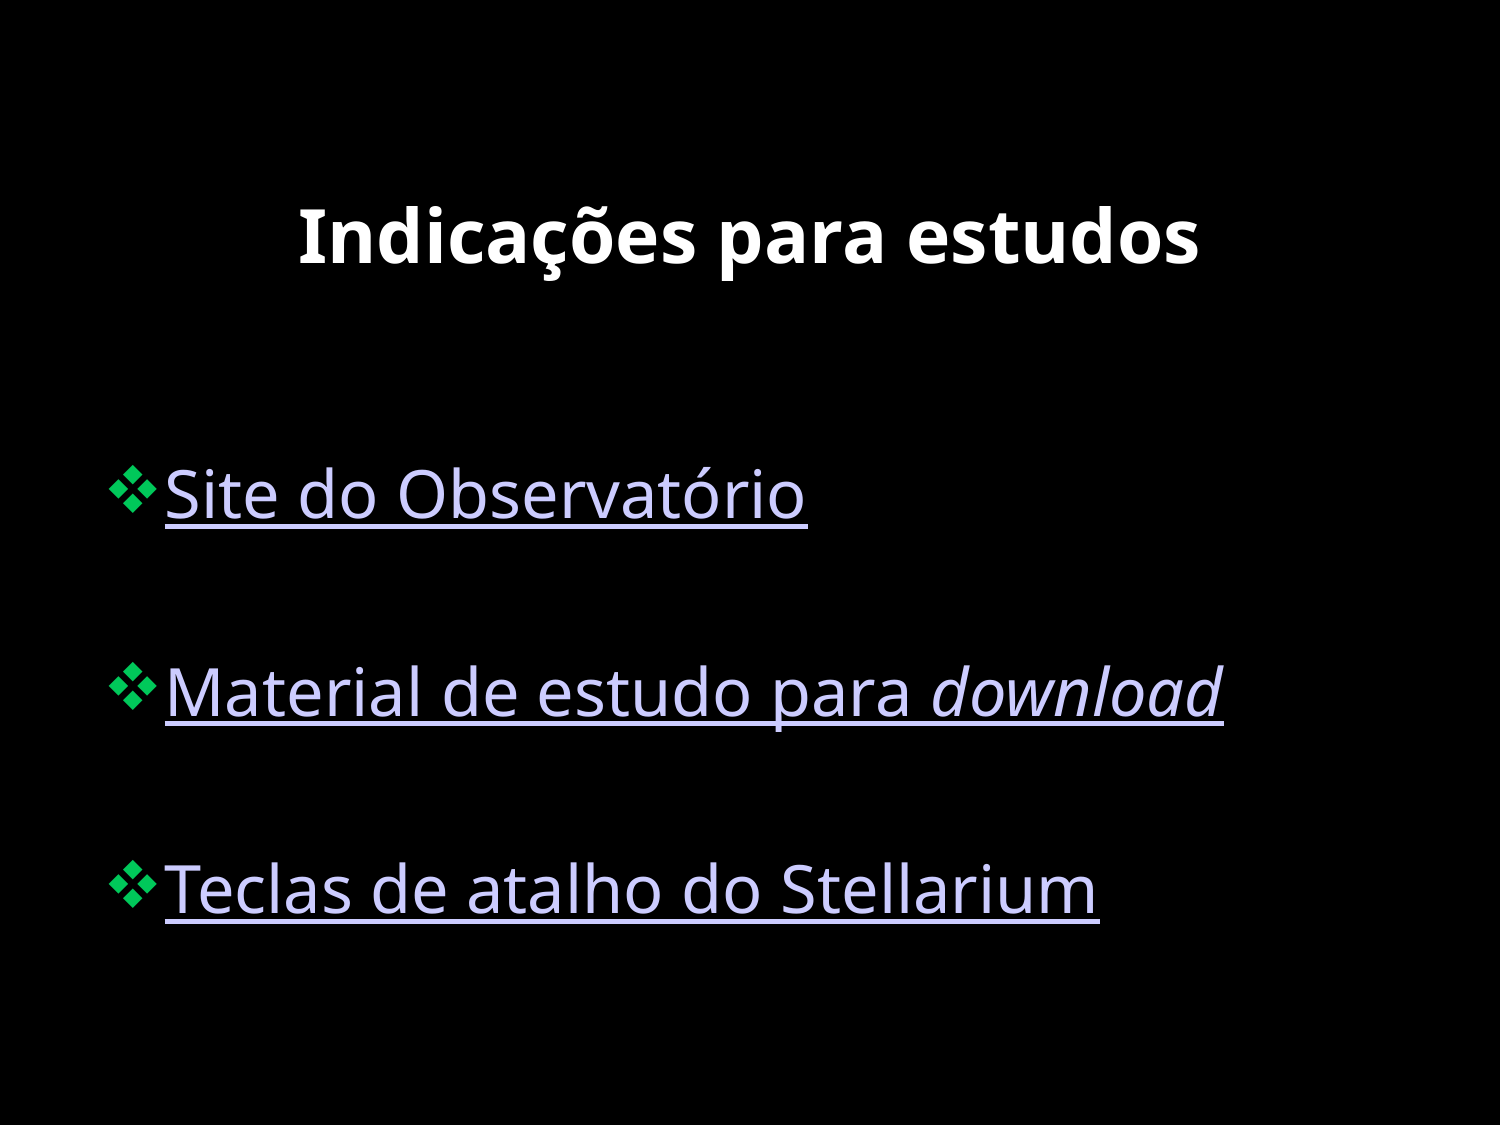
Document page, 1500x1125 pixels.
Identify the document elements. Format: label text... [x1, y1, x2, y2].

subtitle Site do Observatório Material de estudo para download Teclas de atalho do Stellarium [88, 444, 1389, 733]
title Indicações para estudos [112, 180, 1388, 444]
